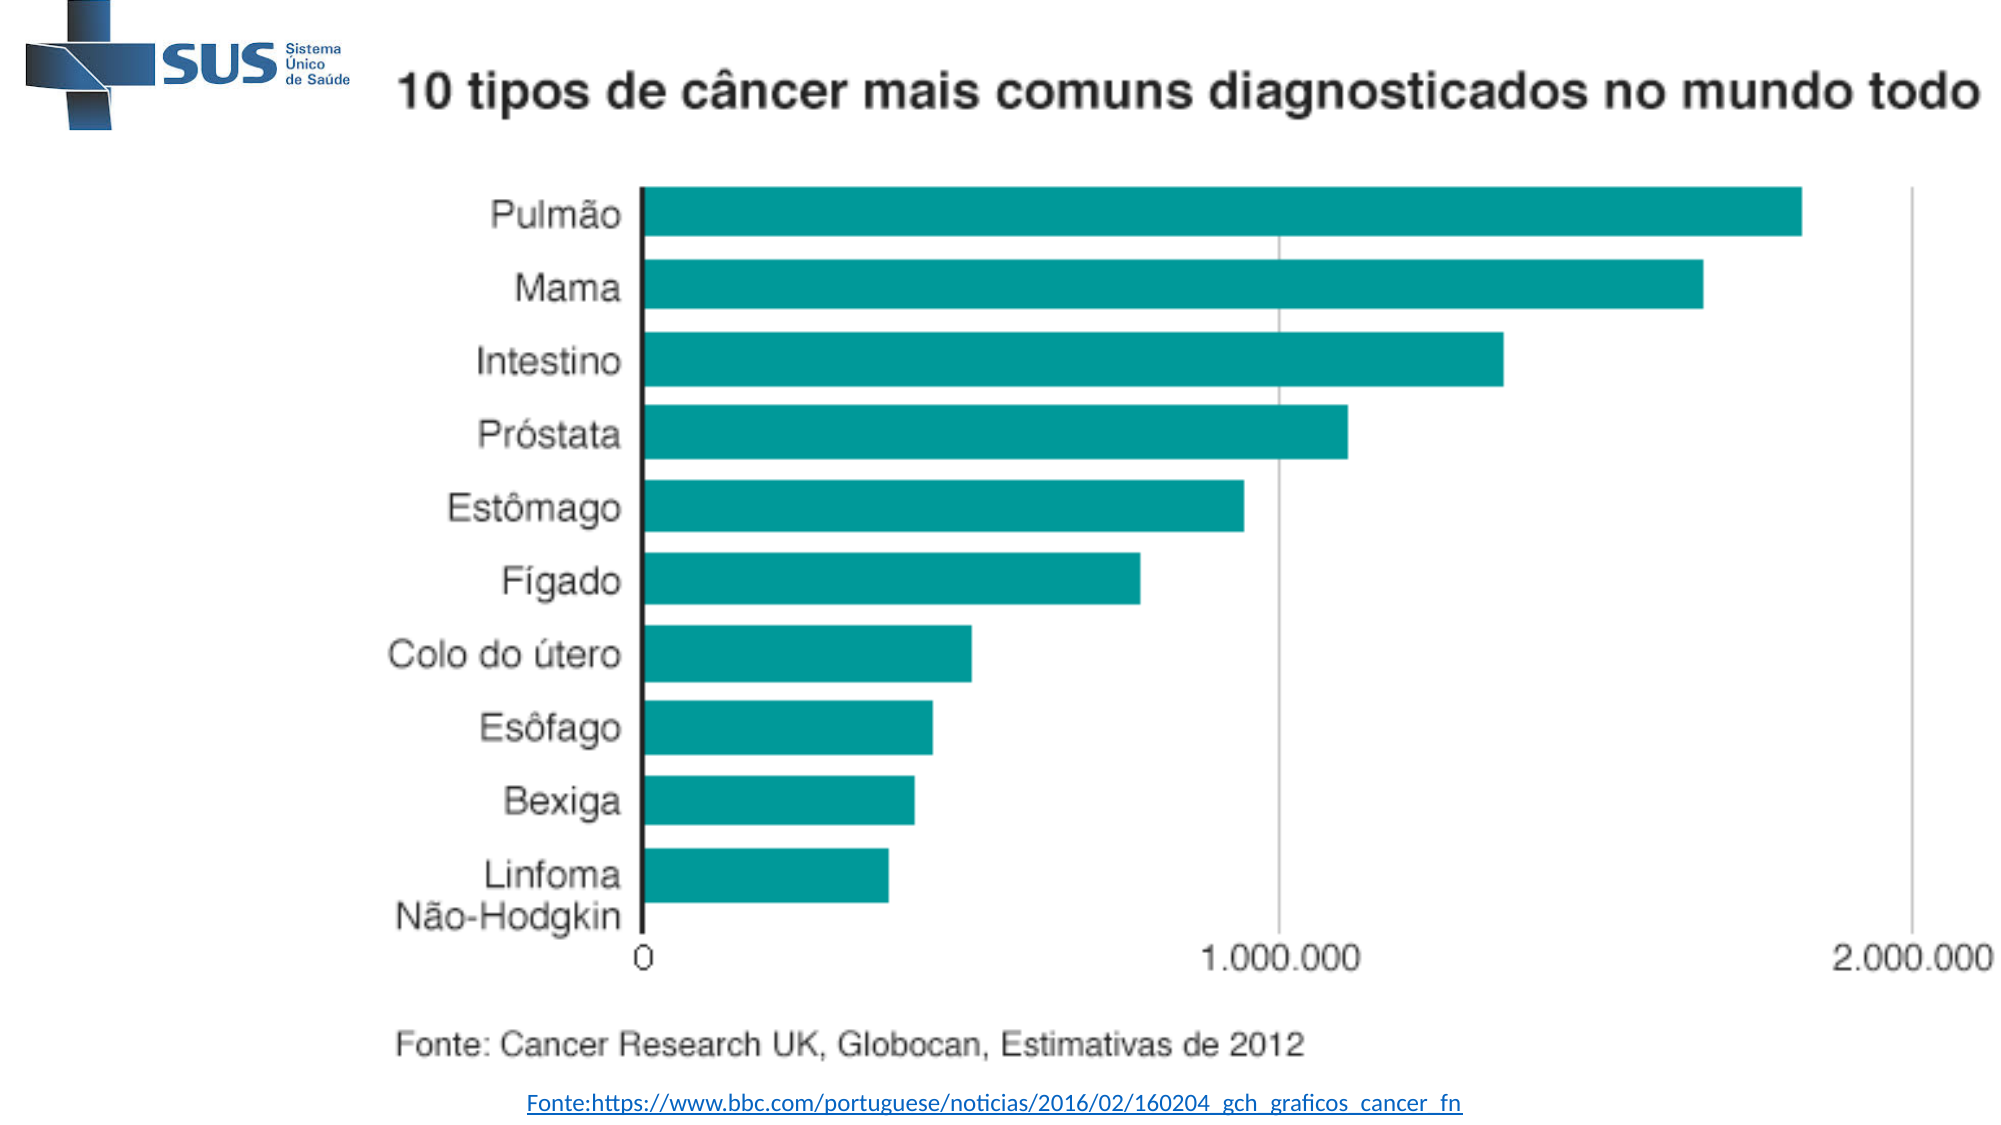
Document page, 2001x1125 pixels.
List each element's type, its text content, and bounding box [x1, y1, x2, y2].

text_box Fonte:https://www.bbc.com/portuguese/noticias/2016/02/160204_gch_graficos_cancer_fn [271, 1078, 1719, 1124]
picture [381, 45, 2000, 1080]
picture [25, 0, 350, 131]
